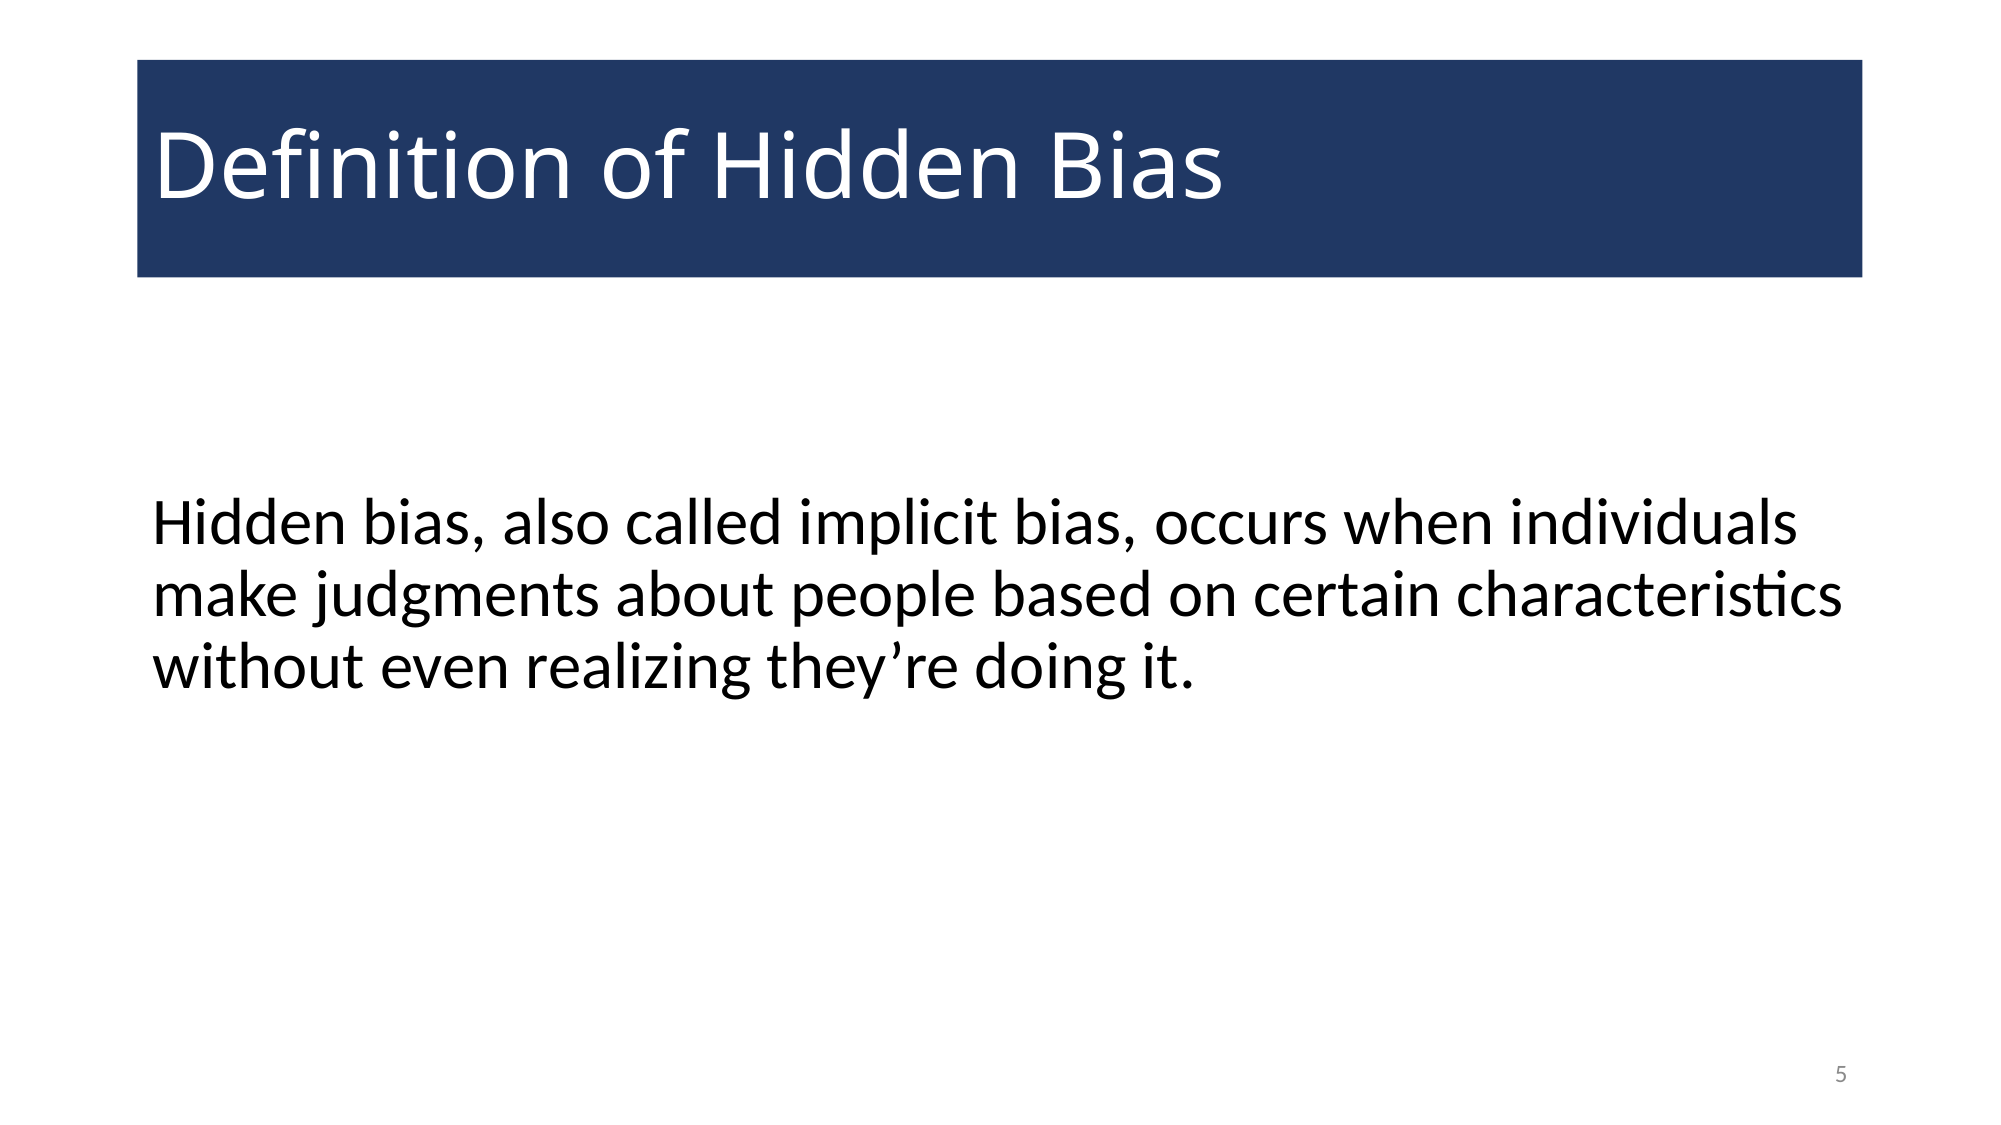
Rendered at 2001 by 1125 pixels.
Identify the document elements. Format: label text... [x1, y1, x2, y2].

list Hidden bias, also called implicit bias, occurs when individuals make judgments about people based on certain characteristics without even realizing they’re doing it. [137, 479, 1863, 1014]
title Definition of Hidden Bias [137, 59, 1863, 278]
slide_number 5 [1412, 1042, 1863, 1103]
